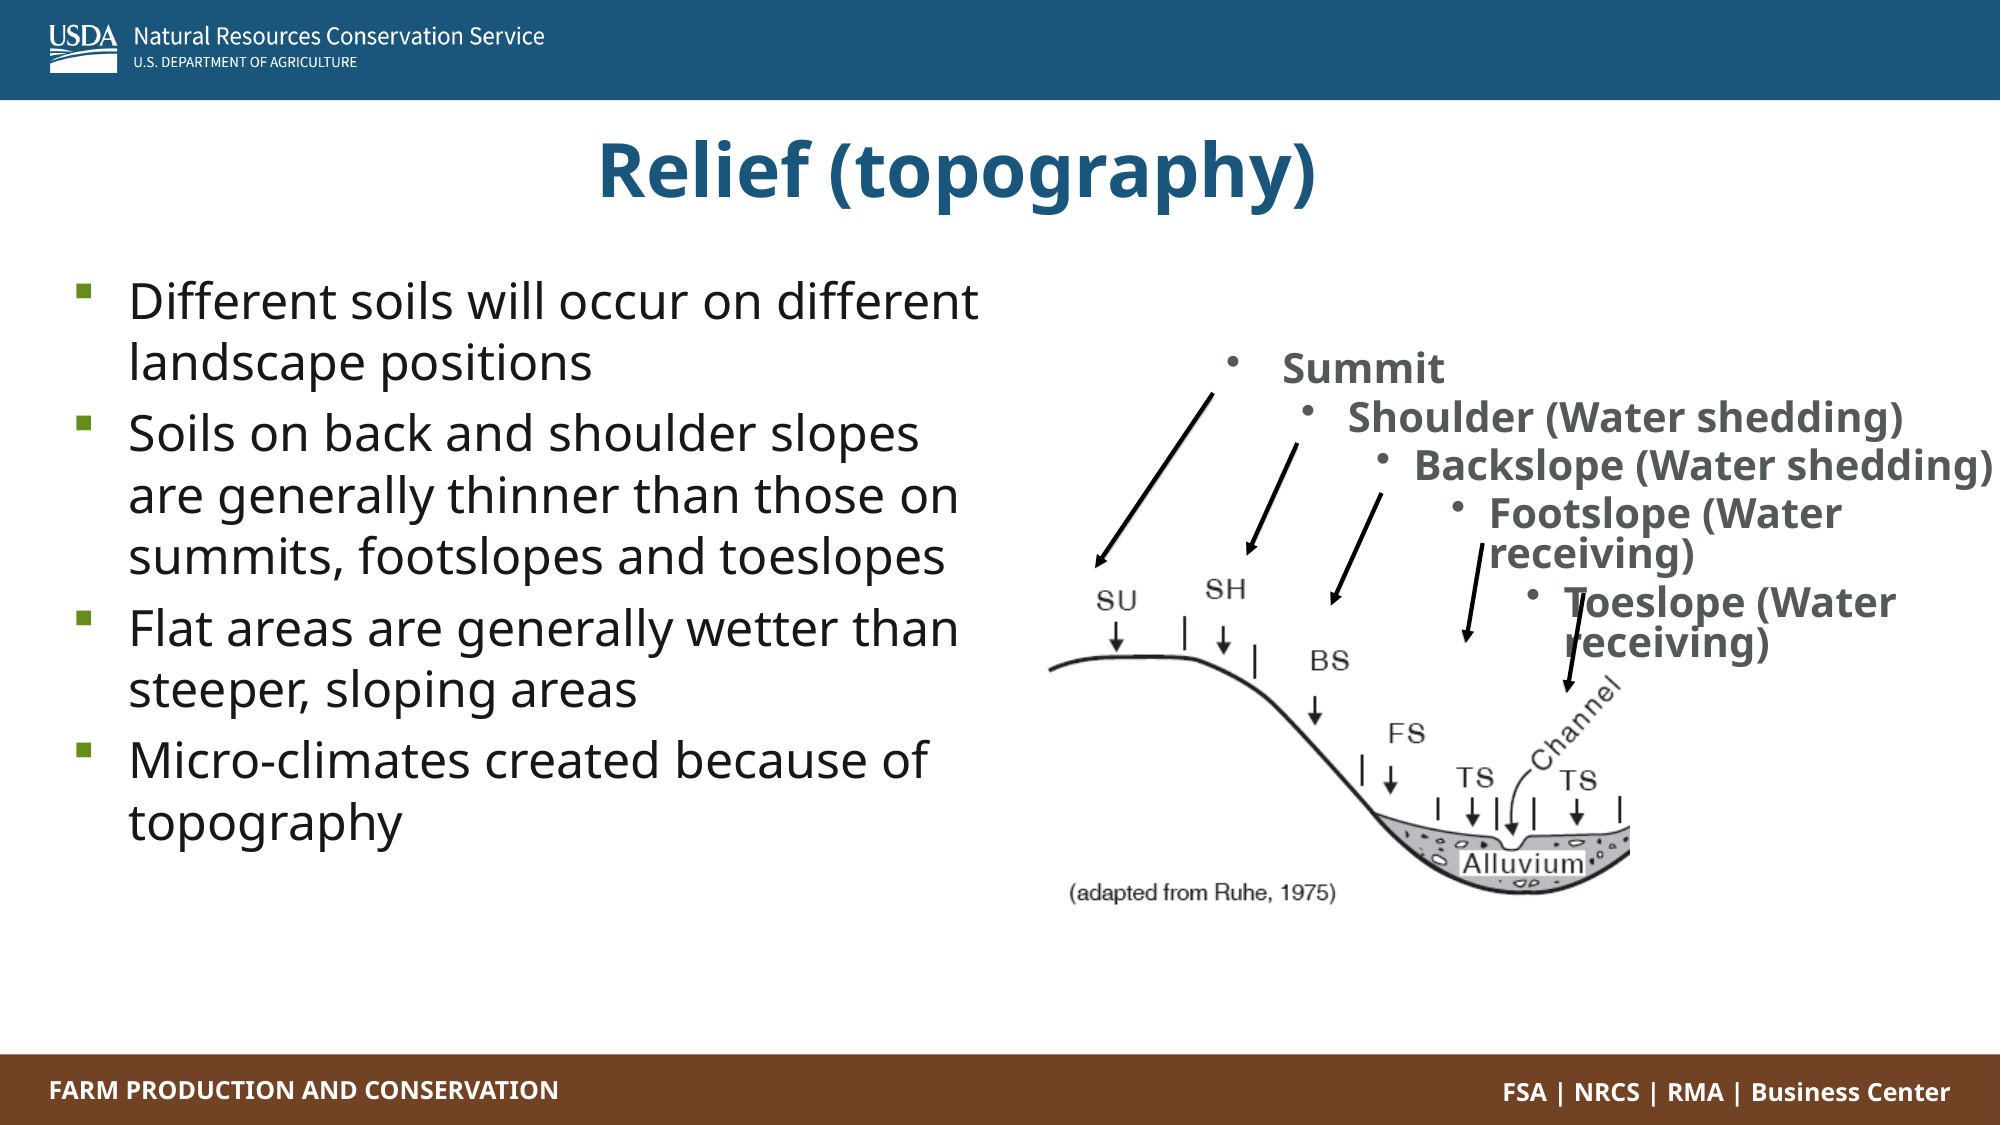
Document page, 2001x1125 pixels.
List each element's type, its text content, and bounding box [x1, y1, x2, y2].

title Relief (topography) [57, 92, 1858, 248]
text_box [1095, 344, 2000, 693]
picture [49, 24, 544, 73]
list Different soils will occur on different landscape positions Soils on back and shoulder slopes are generally thinner than those on summits, footslopes and toeslopes Flat areas are generally wetter than steeper, sloping areas Micro-climates created because of topography [57, 262, 1000, 1005]
picture [1046, 572, 1630, 909]
